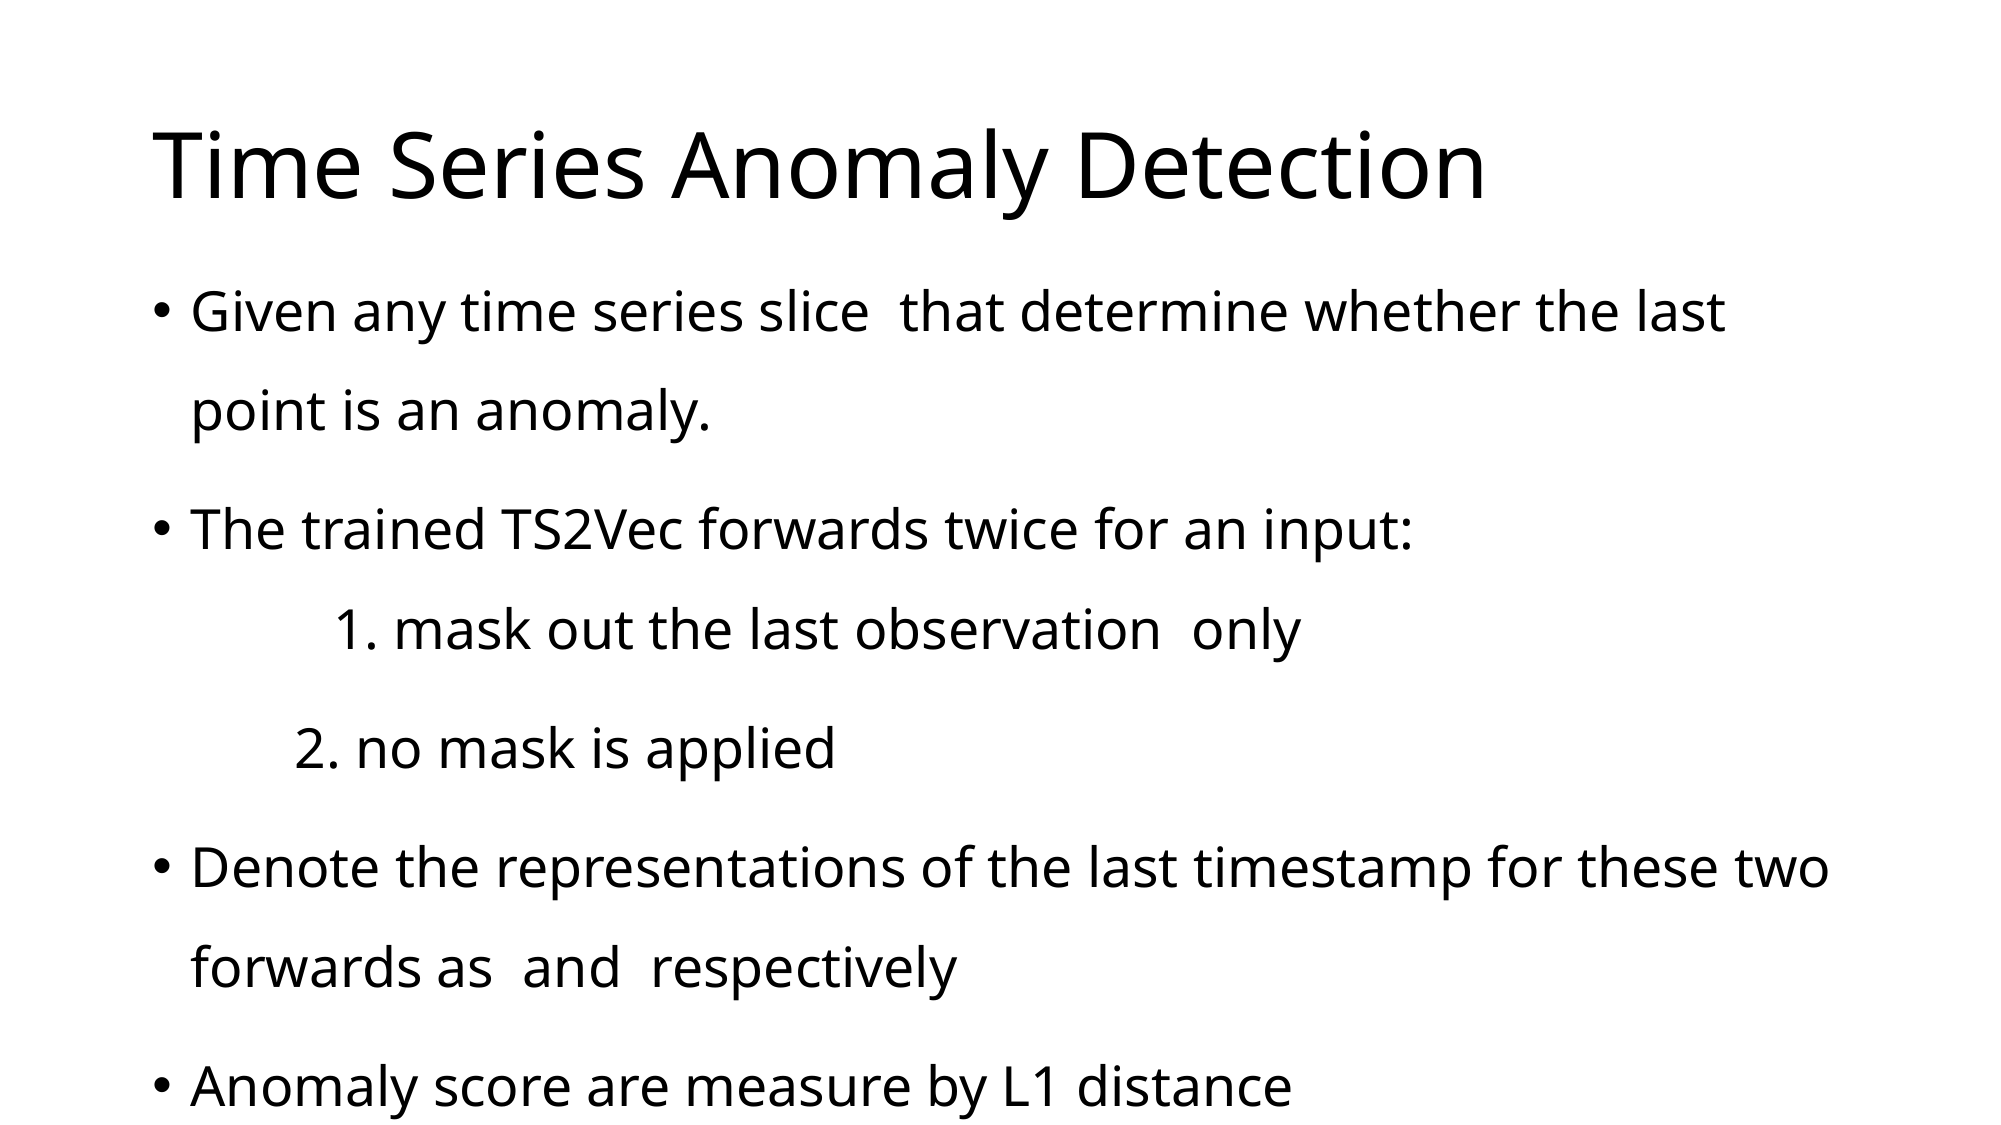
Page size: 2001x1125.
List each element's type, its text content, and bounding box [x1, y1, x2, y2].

title Time Series Anomaly Detection [137, 59, 1863, 278]
